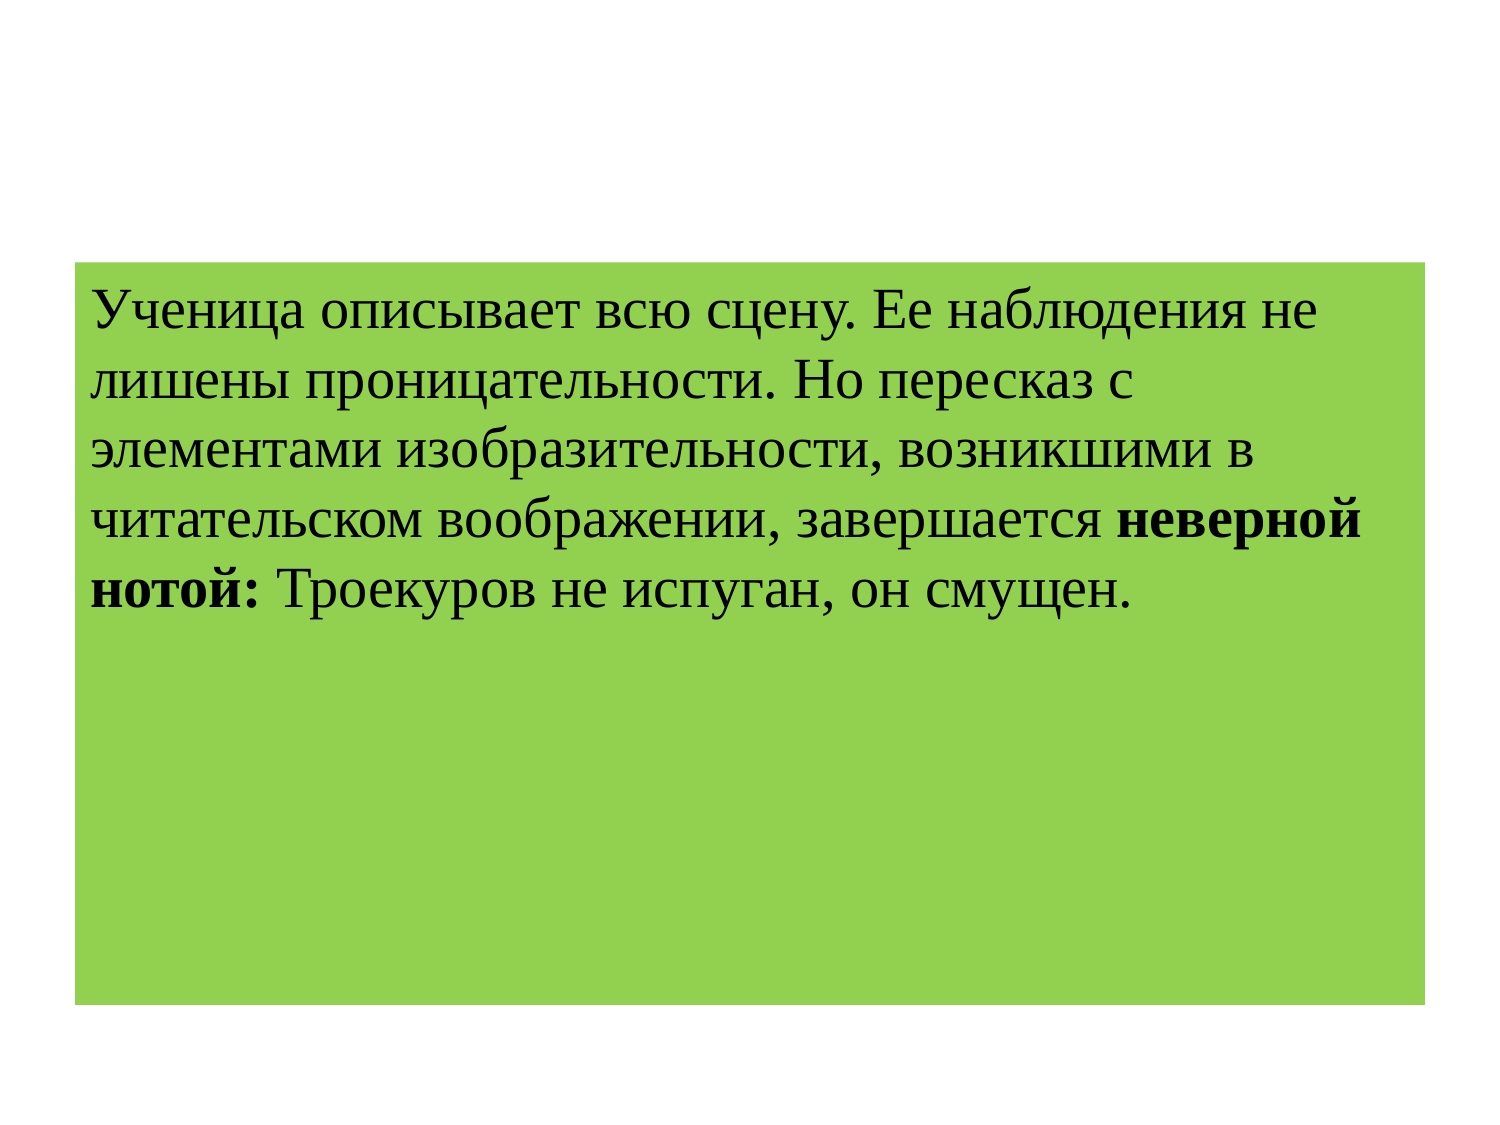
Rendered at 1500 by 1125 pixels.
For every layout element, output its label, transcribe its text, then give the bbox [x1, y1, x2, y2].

list Ученица описывает всю сцену. Ее наблюдения не лише­ны проницательности. Но пересказ с элементами изобрази­тельности, возникшими в читательском воображении, завер­шается неверной нотой: Троекуров не испуган, он смущен. [75, 262, 1425, 1005]
